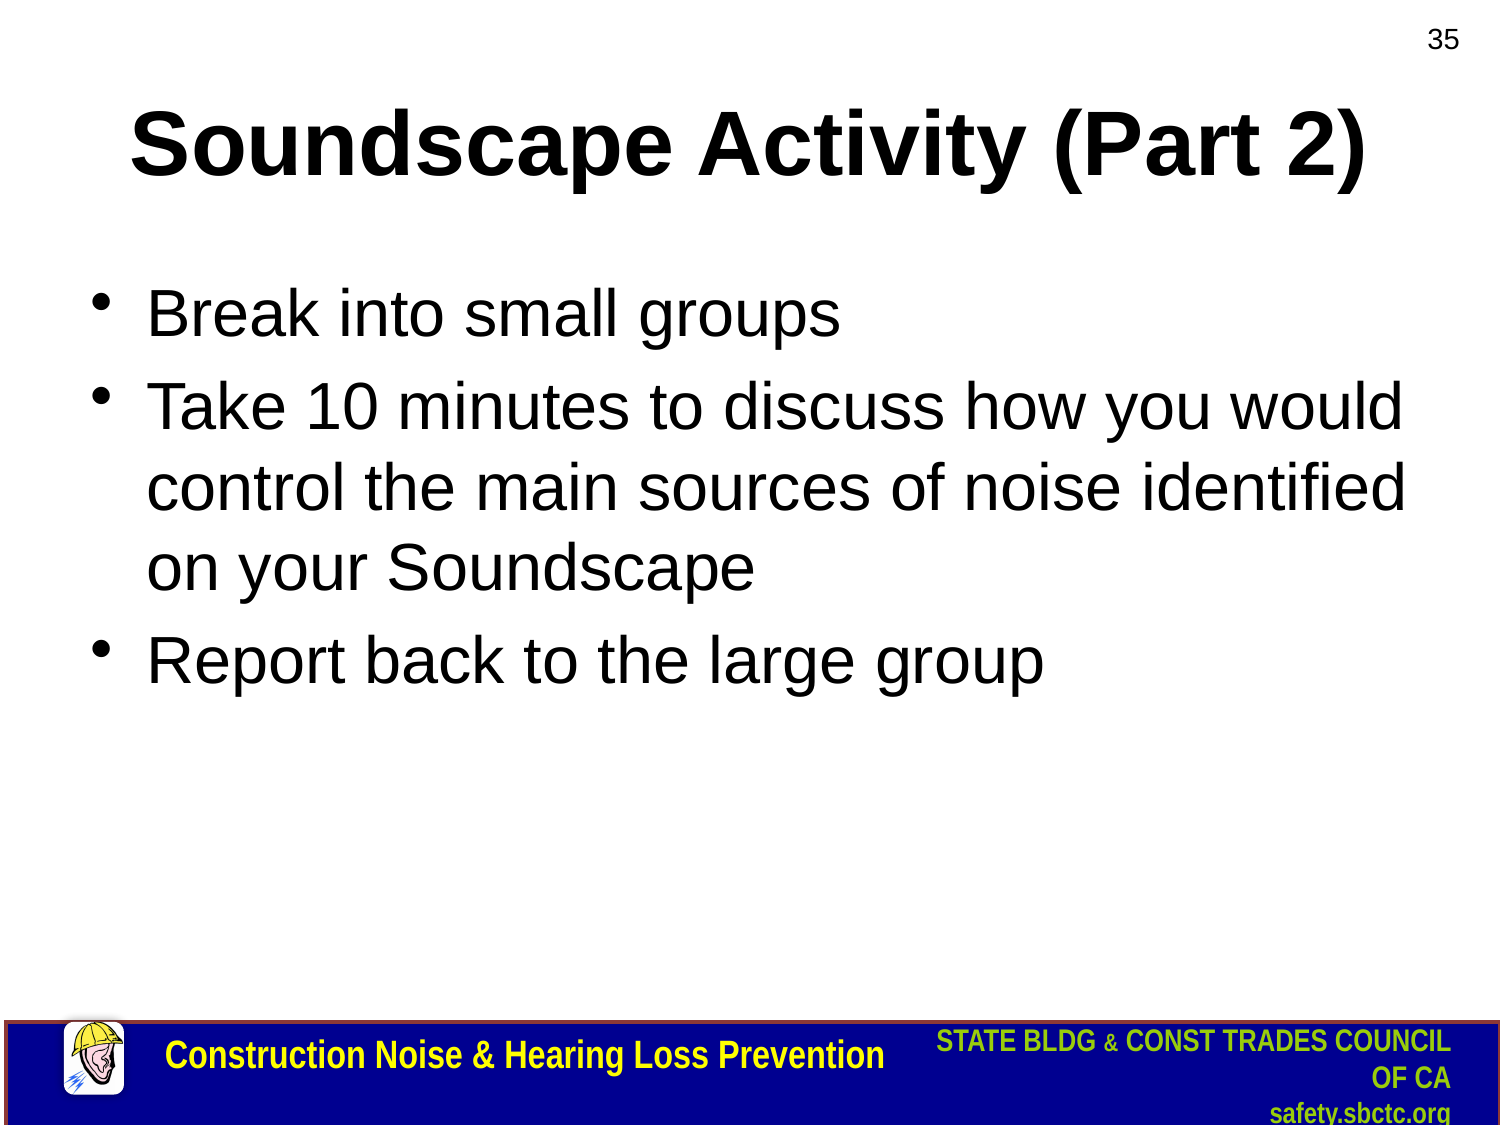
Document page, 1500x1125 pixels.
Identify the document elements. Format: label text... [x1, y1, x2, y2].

list Break into small groups Take 10 minutes to discuss how you would control the main sources of noise identified on your Soundscape Report back to the large group [75, 262, 1425, 1005]
slide_number 35 [1125, 12, 1475, 91]
title Soundscape Activity (Part 2) [75, 45, 1425, 233]
picture [63, 1021, 124, 1095]
